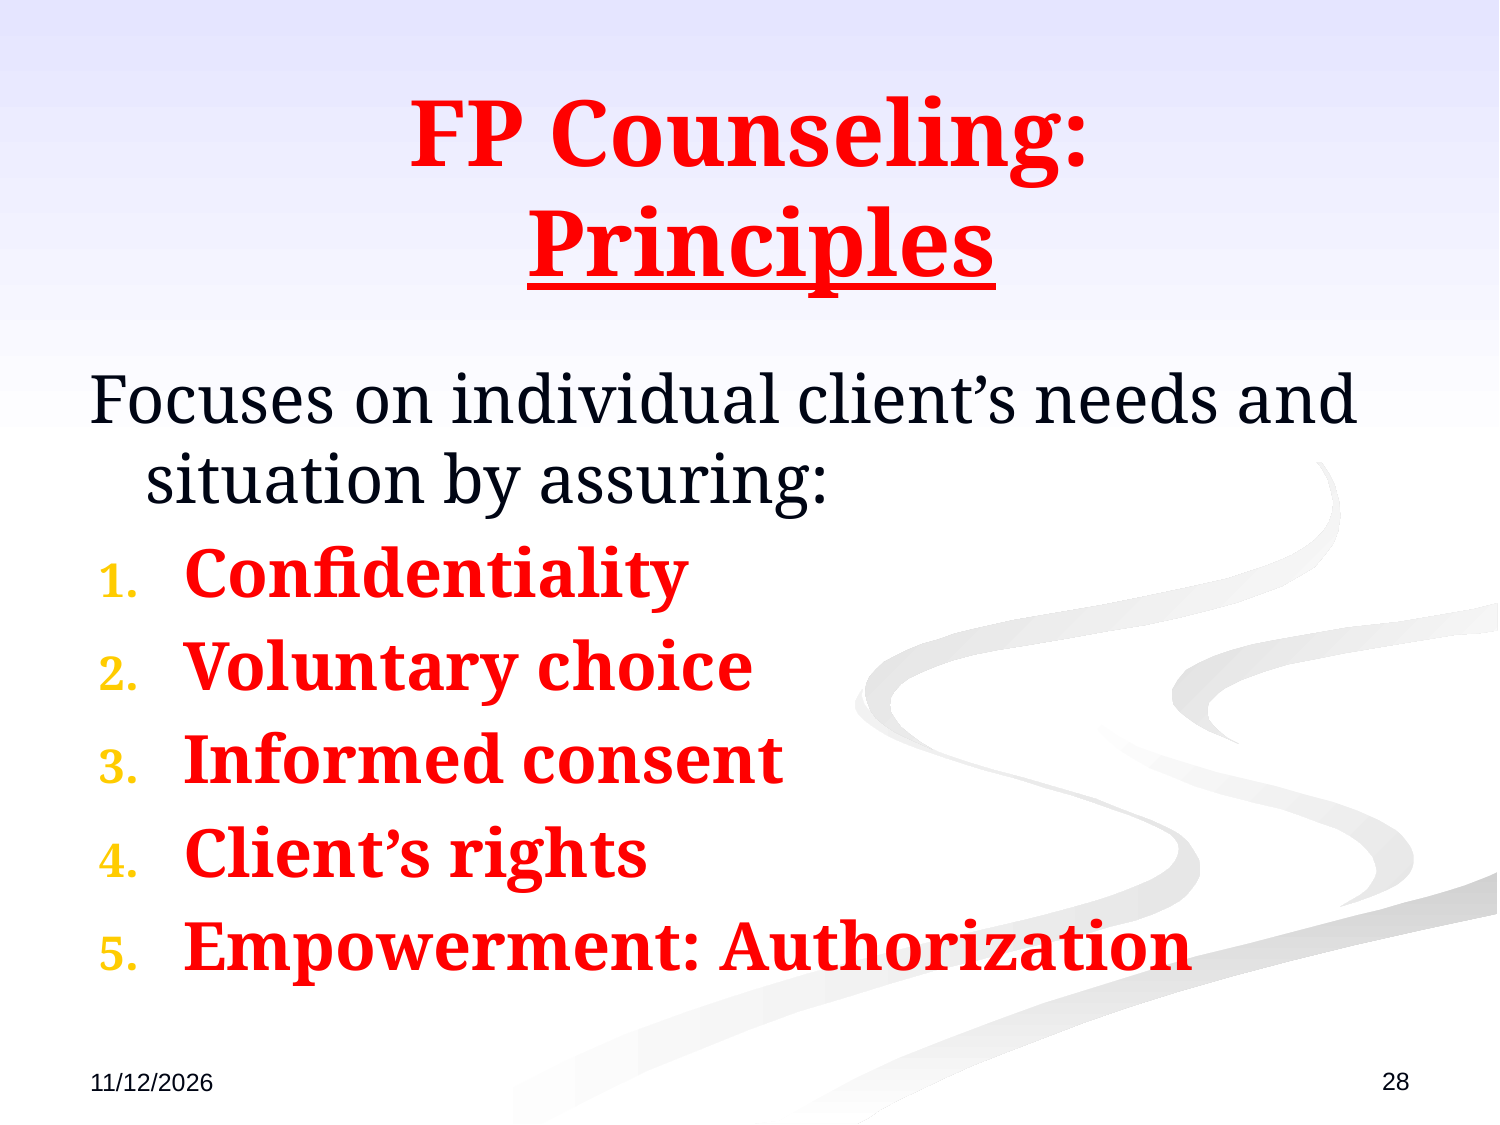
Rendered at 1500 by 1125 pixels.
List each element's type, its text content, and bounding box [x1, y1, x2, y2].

list Focuses on individual client’s needs and situation by assuring: Confidentiality Voluntary choice Informed consent Client’s rights Empowerment: Authorization [75, 350, 1425, 1005]
title FP Counseling: Principles [75, 90, 1425, 279]
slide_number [75, 1025, 425, 1104]
slide_number 28 [1074, 1025, 1425, 1104]
